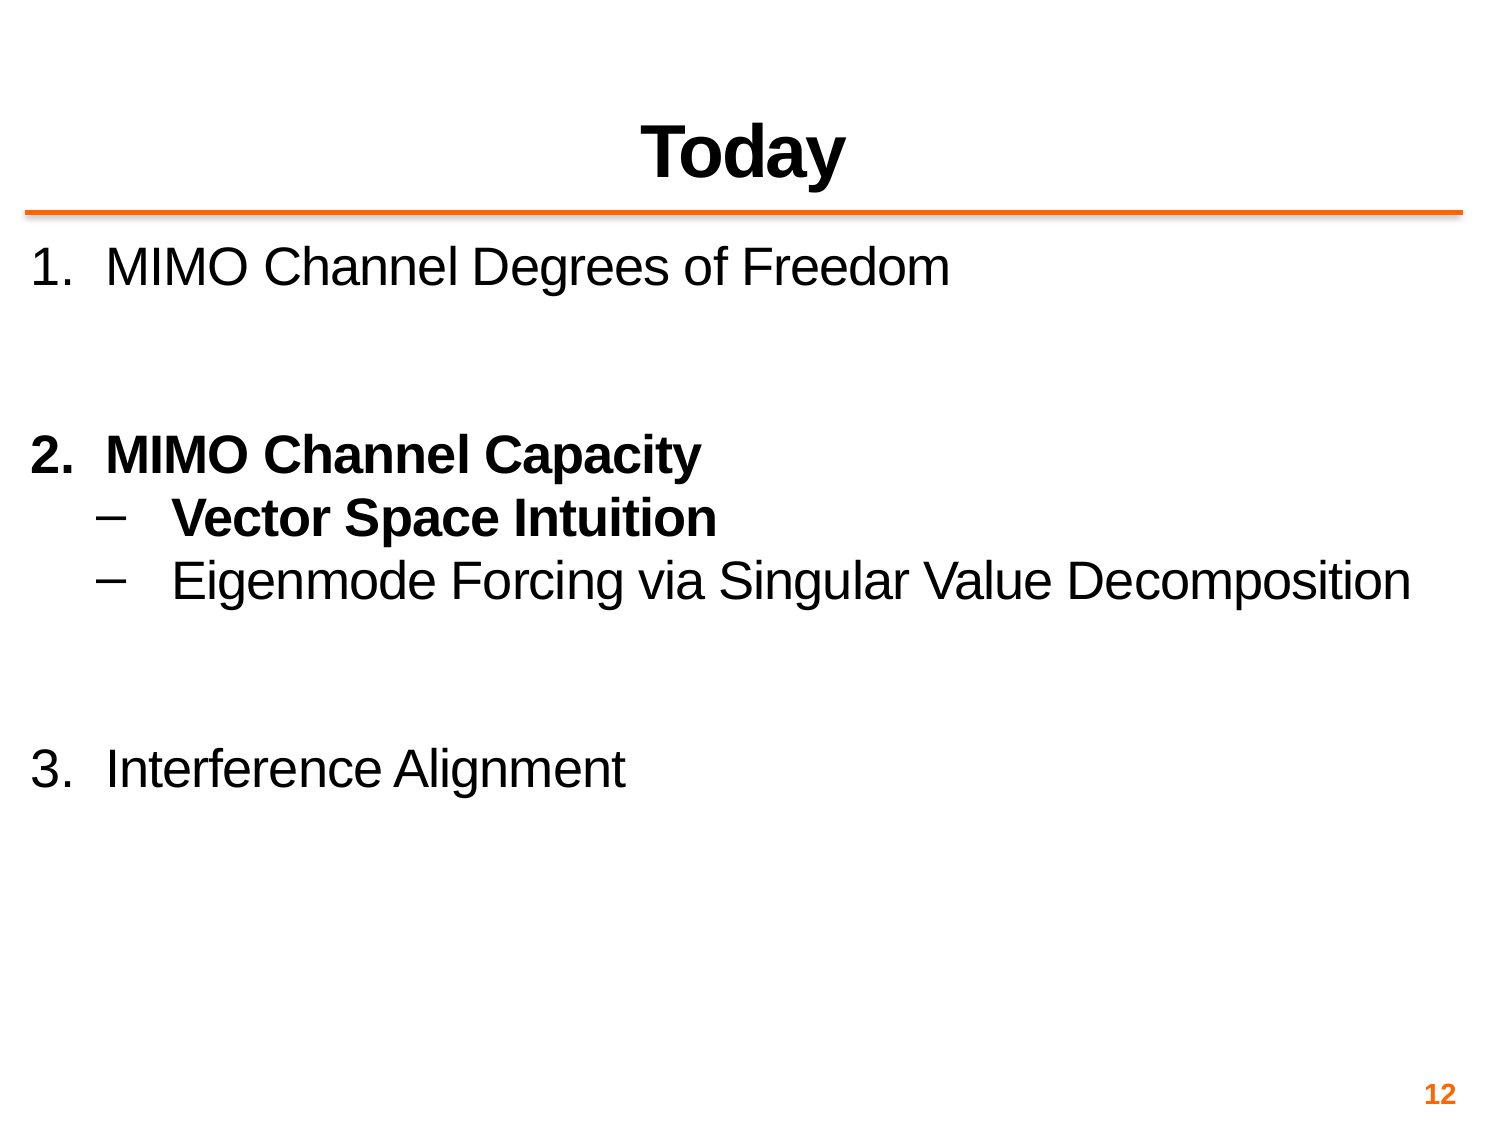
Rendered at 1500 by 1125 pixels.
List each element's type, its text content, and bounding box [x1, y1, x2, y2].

slide_number 12 [1112, 1074, 1463, 1110]
list MIMO Channel Degrees of Freedom MIMO Channel Capacity Vector Space Intuition Eigenmode Forcing via Singular Value Decomposition Interference Alignment [24, 237, 1463, 1063]
title Today [24, 24, 1463, 201]
